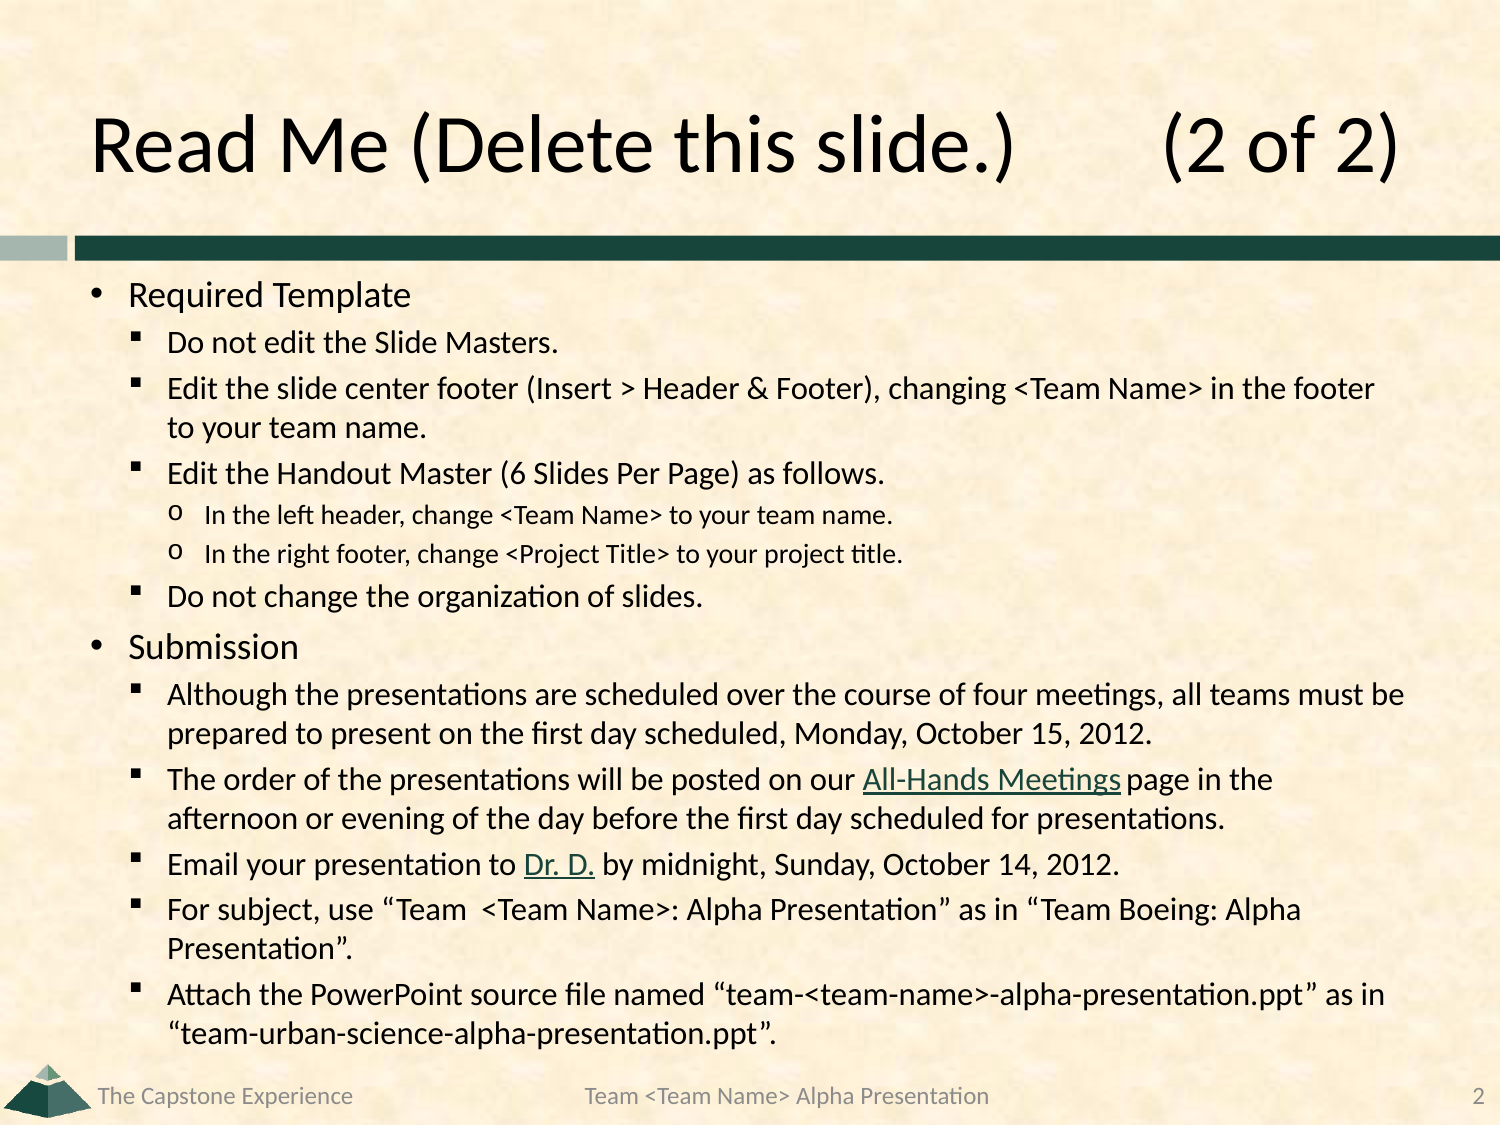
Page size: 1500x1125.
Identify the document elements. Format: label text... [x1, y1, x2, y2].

footer Team <Team Name> Alpha Presentation [425, 1065, 1149, 1125]
picture [0, 0, 1500, 1125]
list Required Template Do not edit the Slide Masters. Edit the slide center footer (Insert > Header & Footer), changing <Team Name> in the footer to your team name. Edit the Handout Master (6 Slides Per Page) as follows. In the left header, change <Team Name> to your team name. In the right footer, change <Project Title> to your project title. Do not change the organization of slides. Submission Although the presentations are scheduled over the course of four meetings, all teams must be prepared to present on the first day scheduled, Monday, October 15, 2012. The order of the presentations will be posted on our All-Hands Meetings page in the afternoon or evening of the day before the first day scheduled for presentations. Email your presentation to Dr. D. by midnight, Sunday, October 14, 2012. For subject, use “Team <Team Name>: Alpha Presentation” as in “Team Boeing: Alpha Presentation”. Attach the PowerPoint source file named “team-<team-name>-alpha-presentation.ppt” as in “team-urban-science-alpha-presentation.ppt”. [75, 262, 1425, 1063]
slide_number The Capstone Experience [75, 1065, 425, 1125]
slide_number 2 [1149, 1065, 1500, 1125]
title Read Me (Delete this slide.) (2 of 2) [75, 45, 1425, 233]
